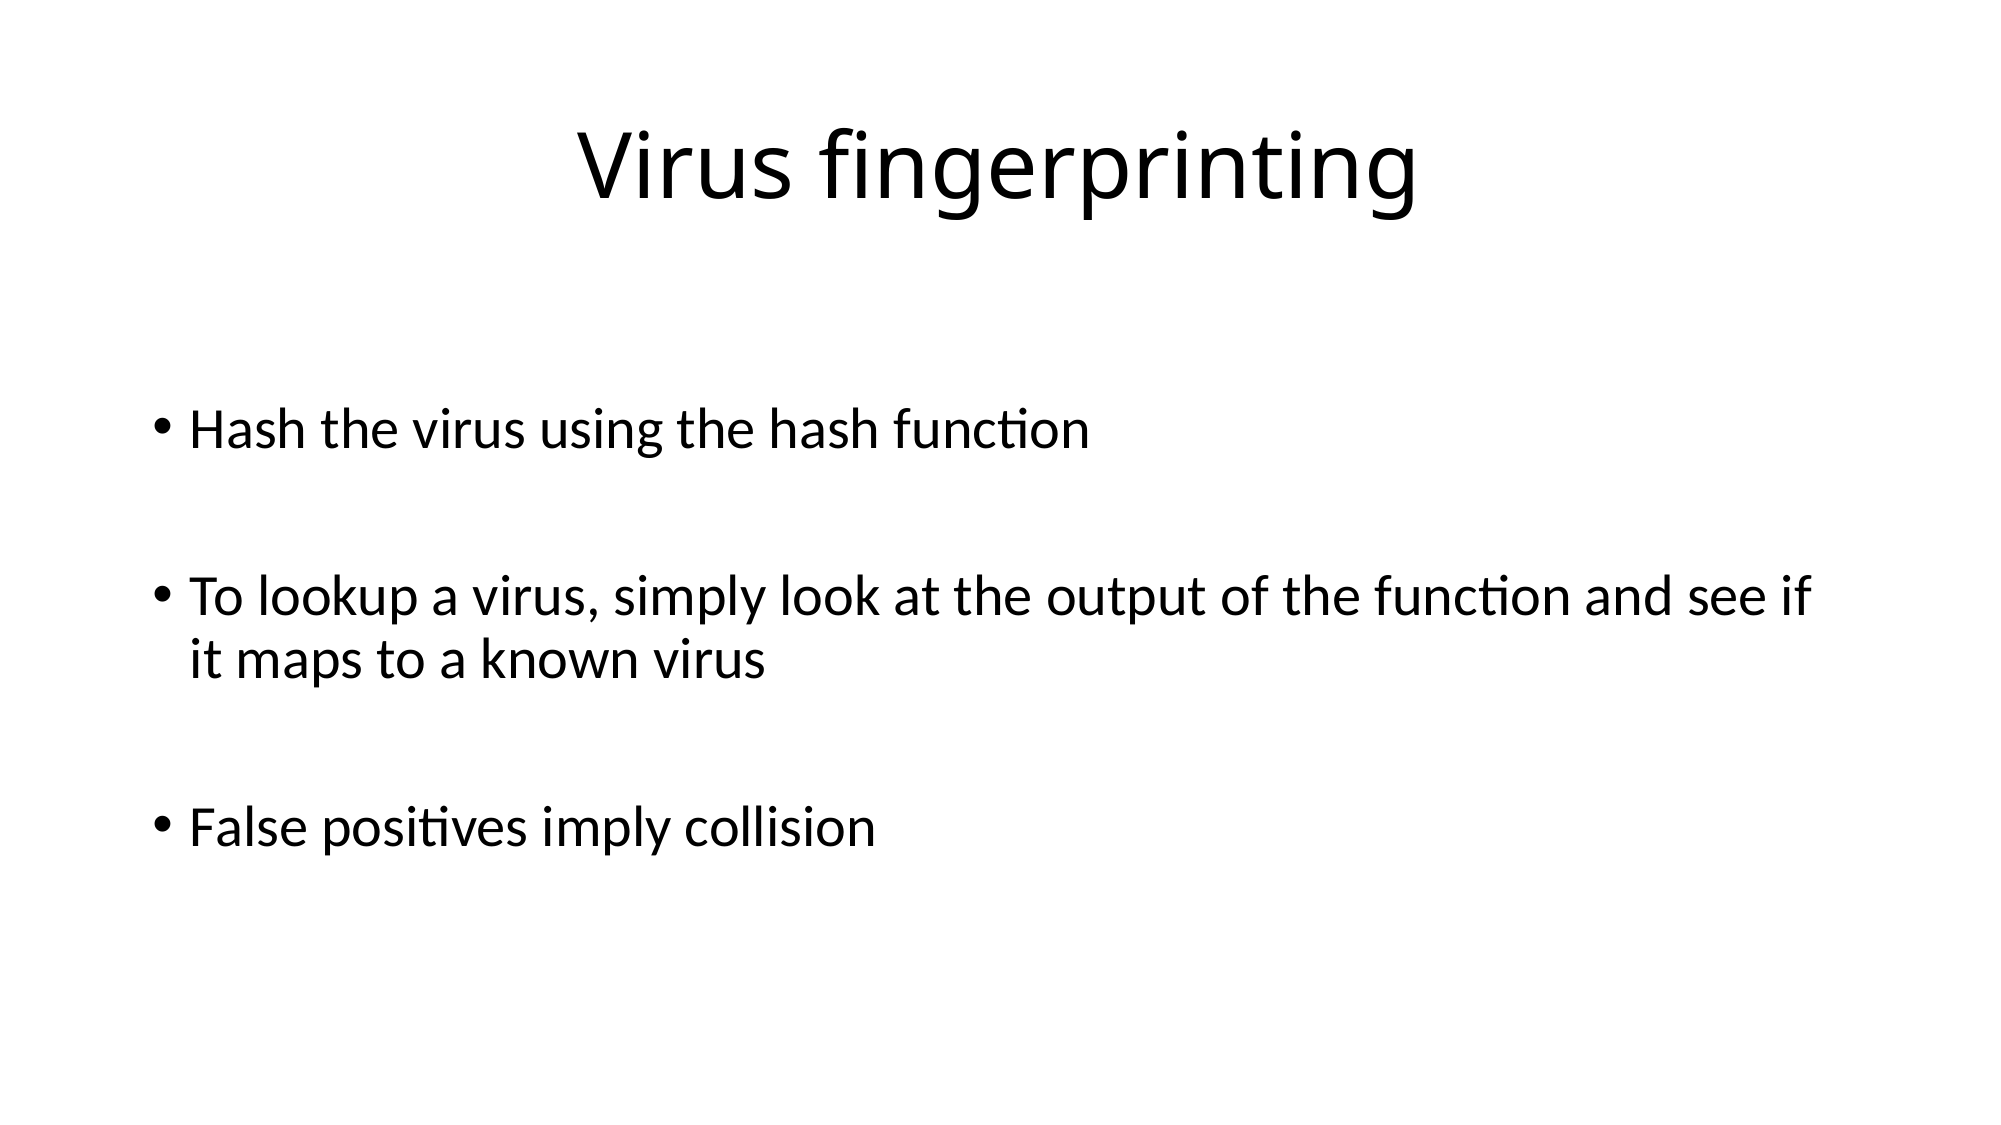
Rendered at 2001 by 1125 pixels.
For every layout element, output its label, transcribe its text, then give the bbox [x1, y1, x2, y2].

title Virus fingerprinting [137, 59, 1863, 278]
list Hash the virus using the hash function To lookup a virus, simply look at the output of the function and see if it maps to a known virus False positives imply collision [137, 299, 1863, 1014]
